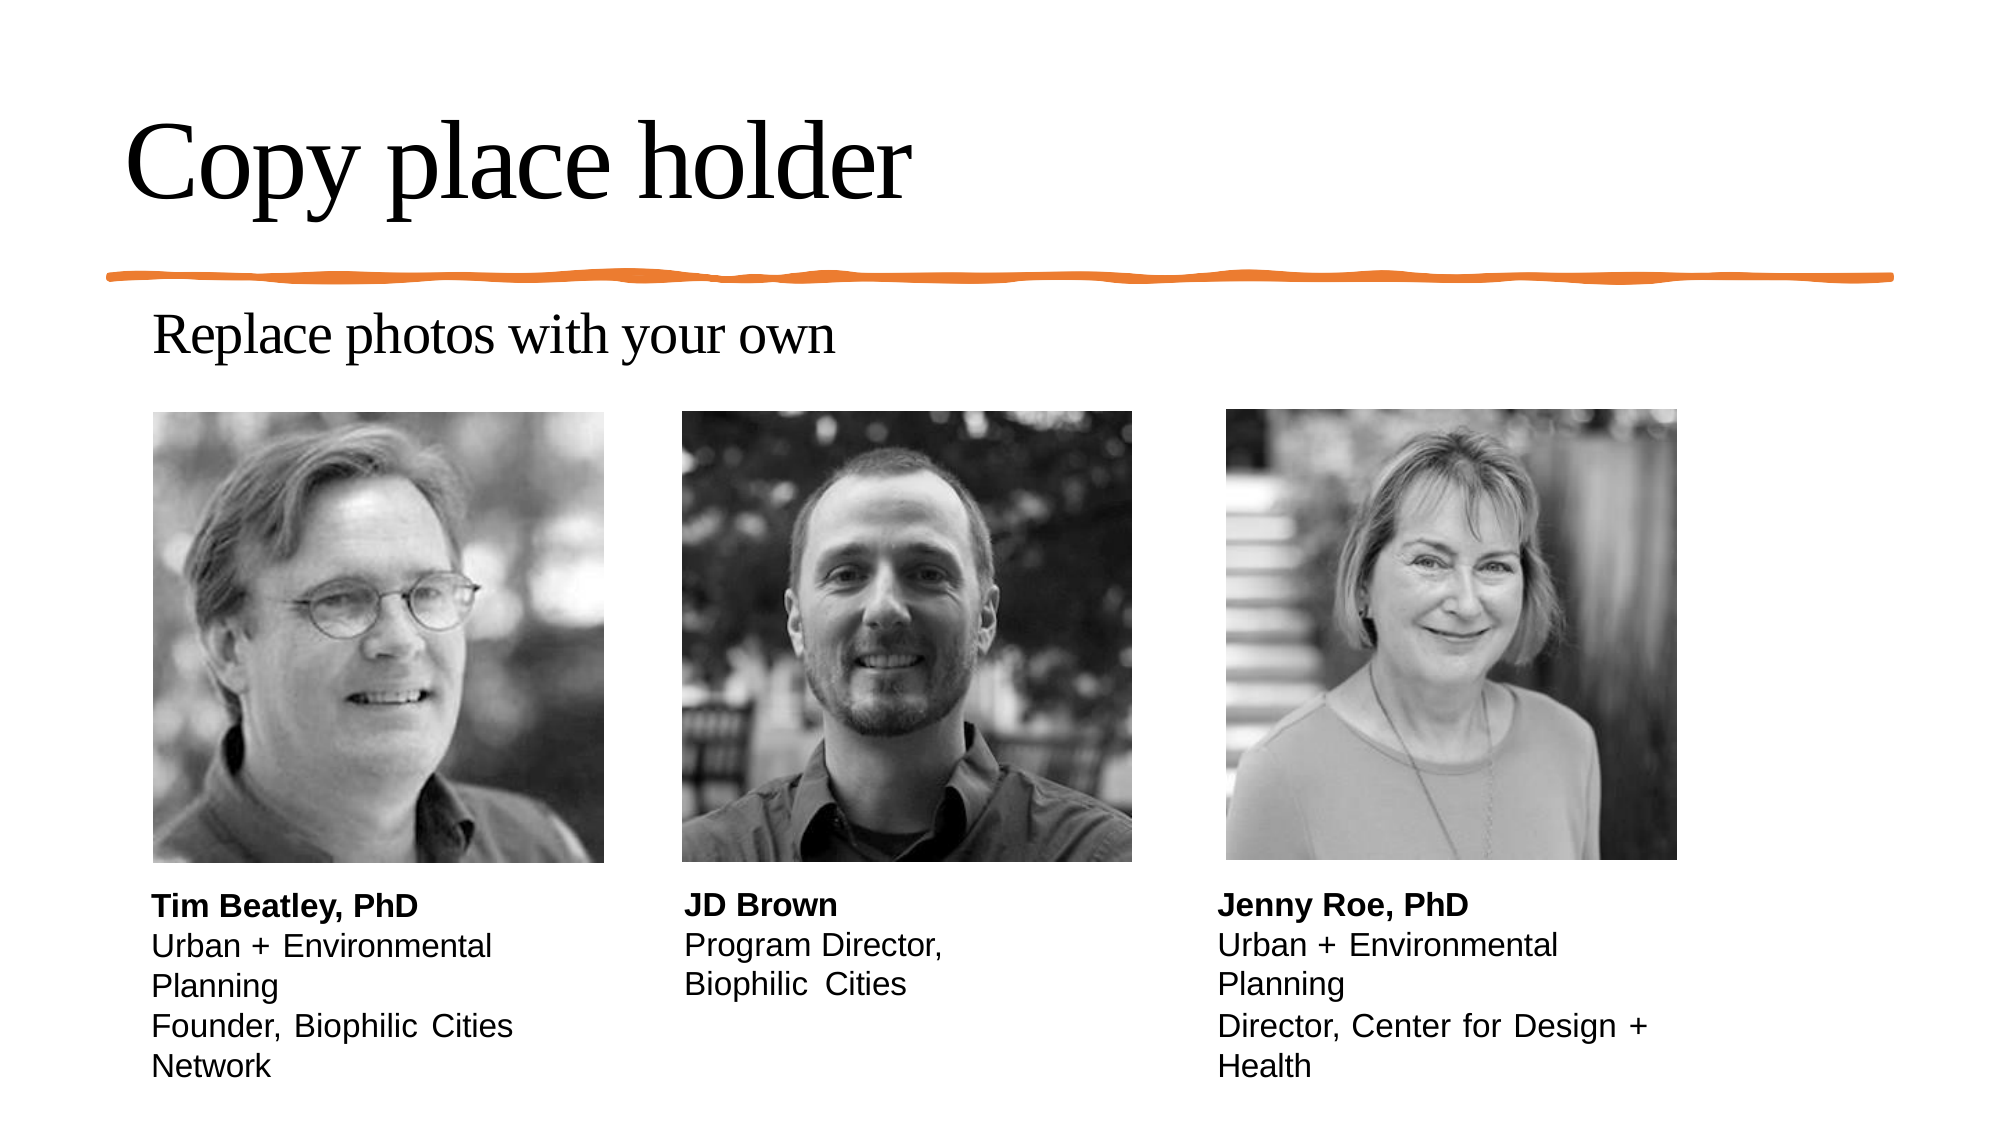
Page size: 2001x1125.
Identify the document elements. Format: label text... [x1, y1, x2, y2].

title Copy place holder [122, 84, 1211, 267]
picture [152, 412, 604, 863]
picture [1226, 409, 1677, 861]
text_box Replace photos with your own [150, 296, 1022, 366]
text_box JD Brown Program Director, Biophilic Cities [682, 882, 955, 1004]
text_box Tim Beatley, PhD Urban + Environmental Planning Founder, Biophilic Cities Network [148, 882, 522, 1085]
picture [681, 410, 1133, 862]
text_box Jenny Roe, PhD Urban + Environmental Planning Director, Center for Design + Health [1215, 882, 1658, 1084]
picture [106, 268, 1895, 286]
